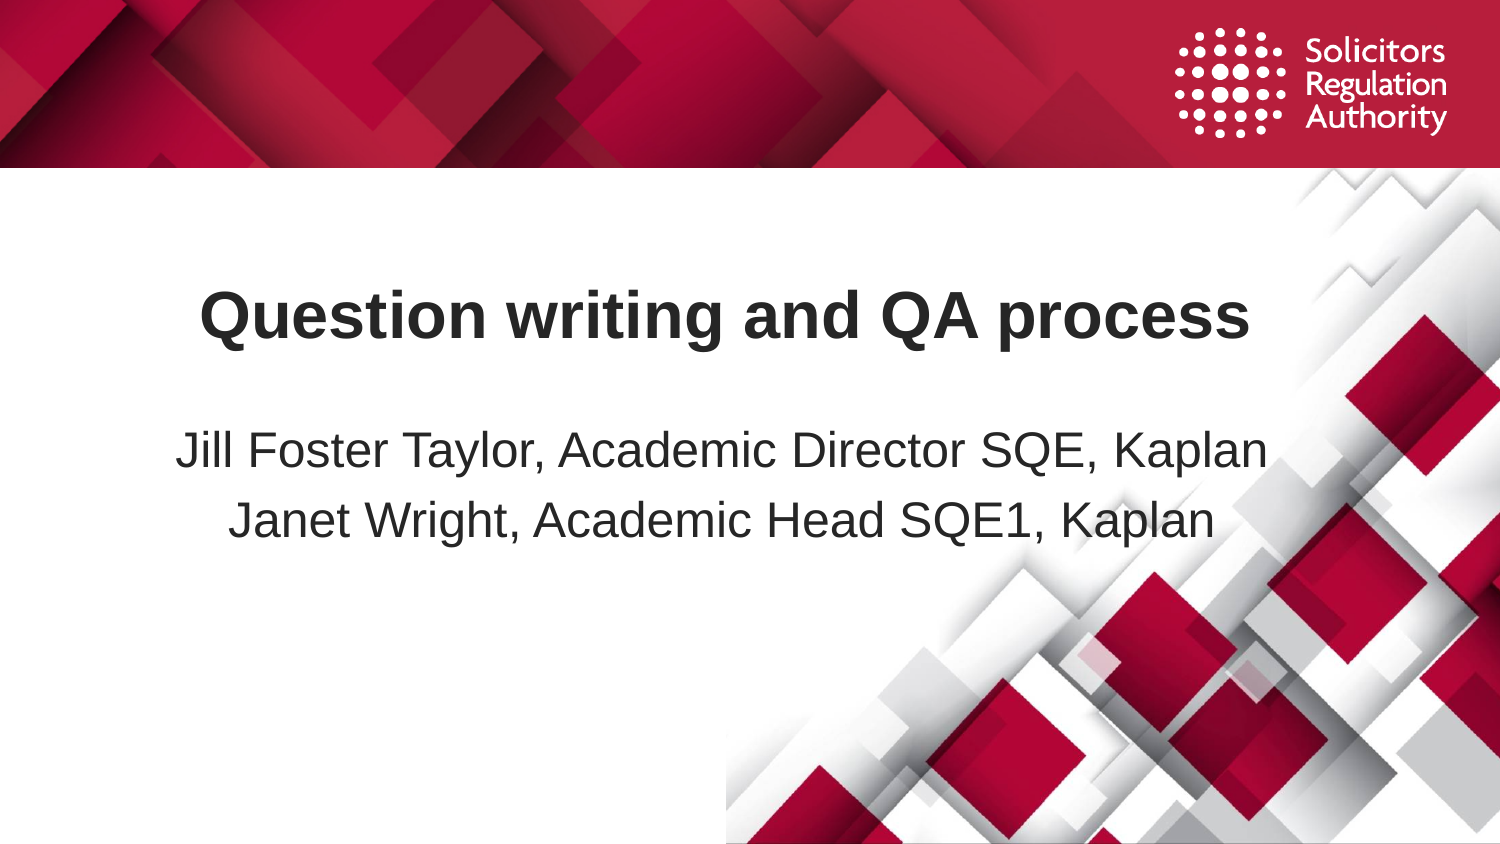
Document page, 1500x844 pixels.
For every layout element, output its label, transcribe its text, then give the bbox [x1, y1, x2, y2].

subtitle Jill Foster Taylor, Academic Director SQE, Kaplan Janet Wright, Academic Head SQE1, Kaplan [149, 409, 1296, 626]
title Question writing and QA process [147, 220, 1306, 402]
picture [0, 0, 1500, 843]
